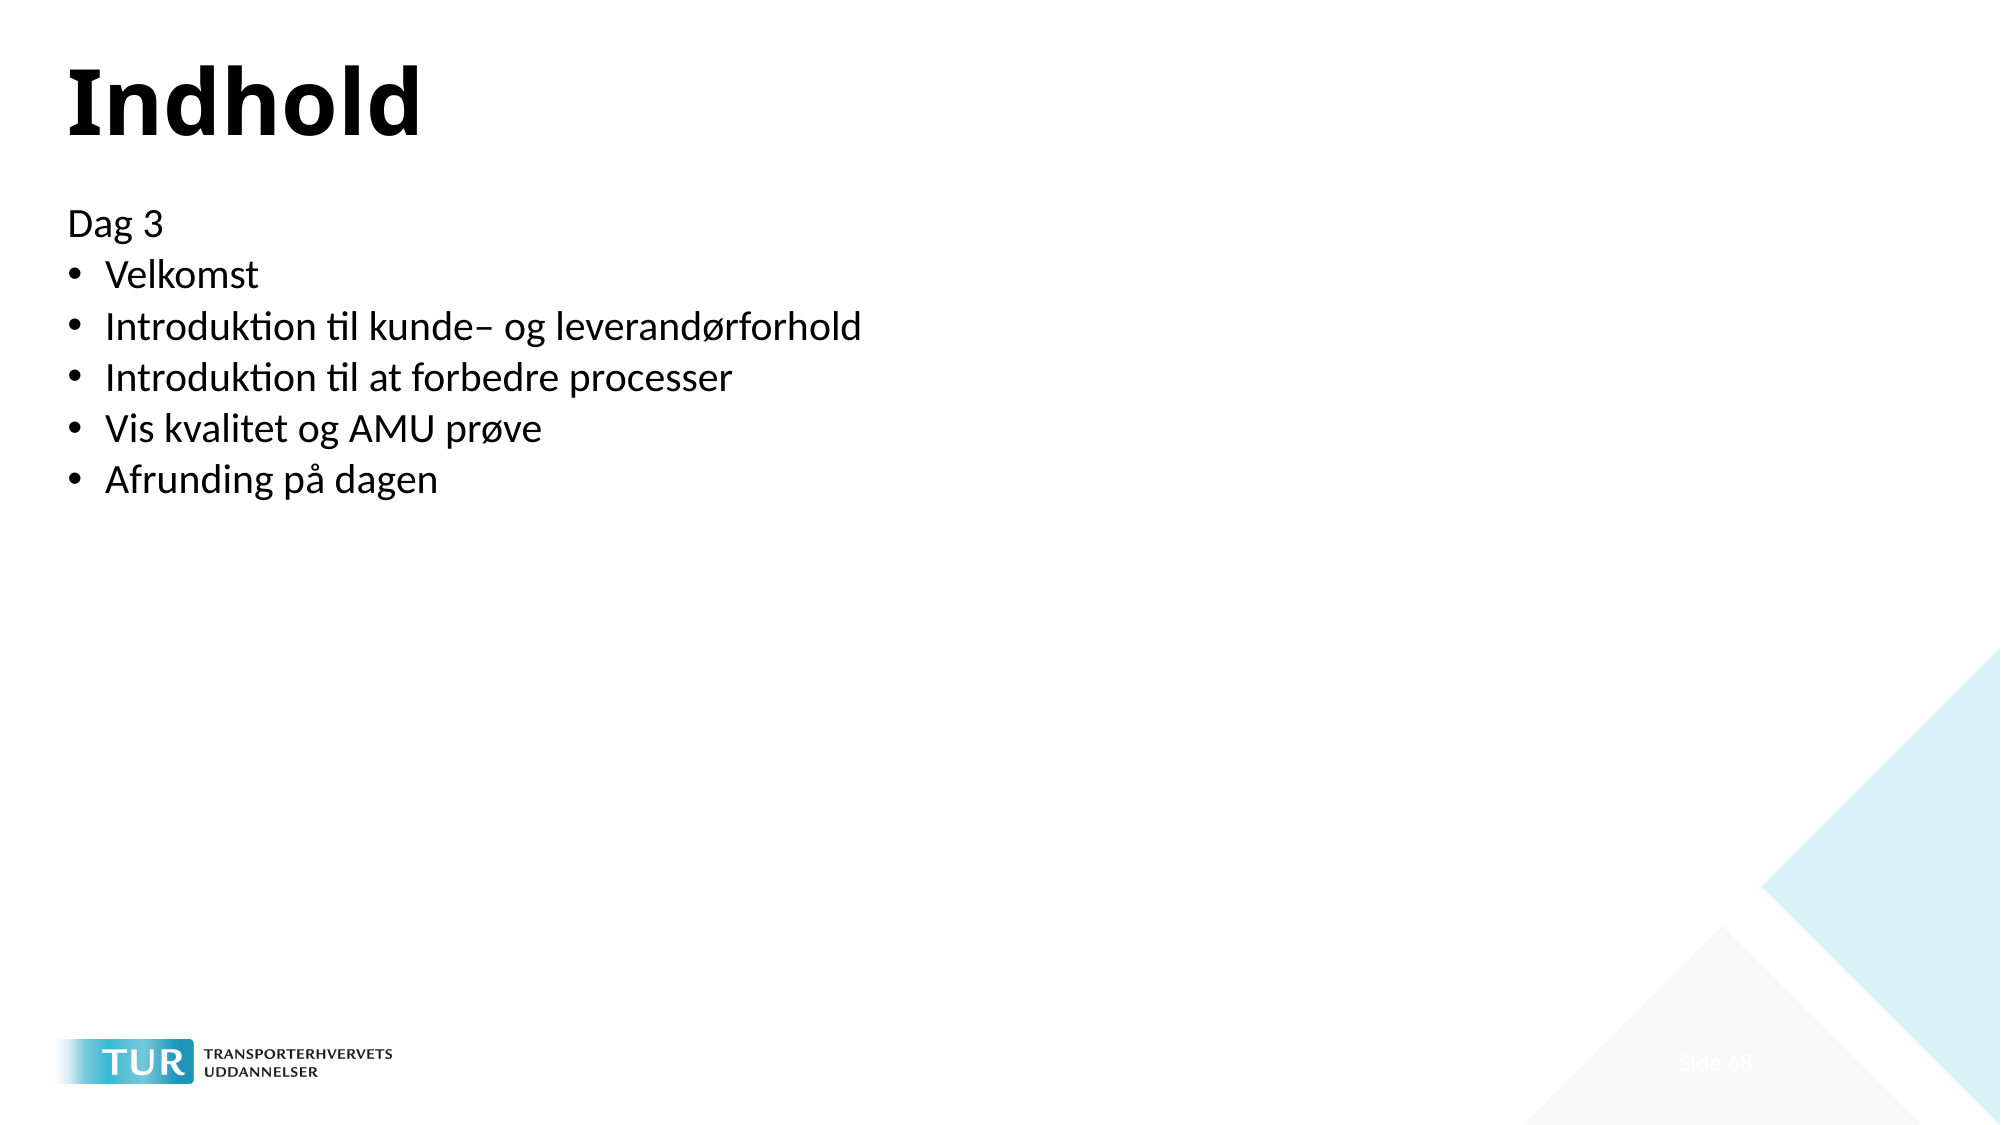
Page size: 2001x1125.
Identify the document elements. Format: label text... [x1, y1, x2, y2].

picture [0, 0, 2000, 1125]
title Indhold [52, 21, 1948, 190]
list Dag 3 Velkomst Introduktion til kunde– og leverandørforhold Introduktion til at forbedre processer Vis kvalitet og AMU prøve Afrunding på dagen [52, 194, 1948, 949]
